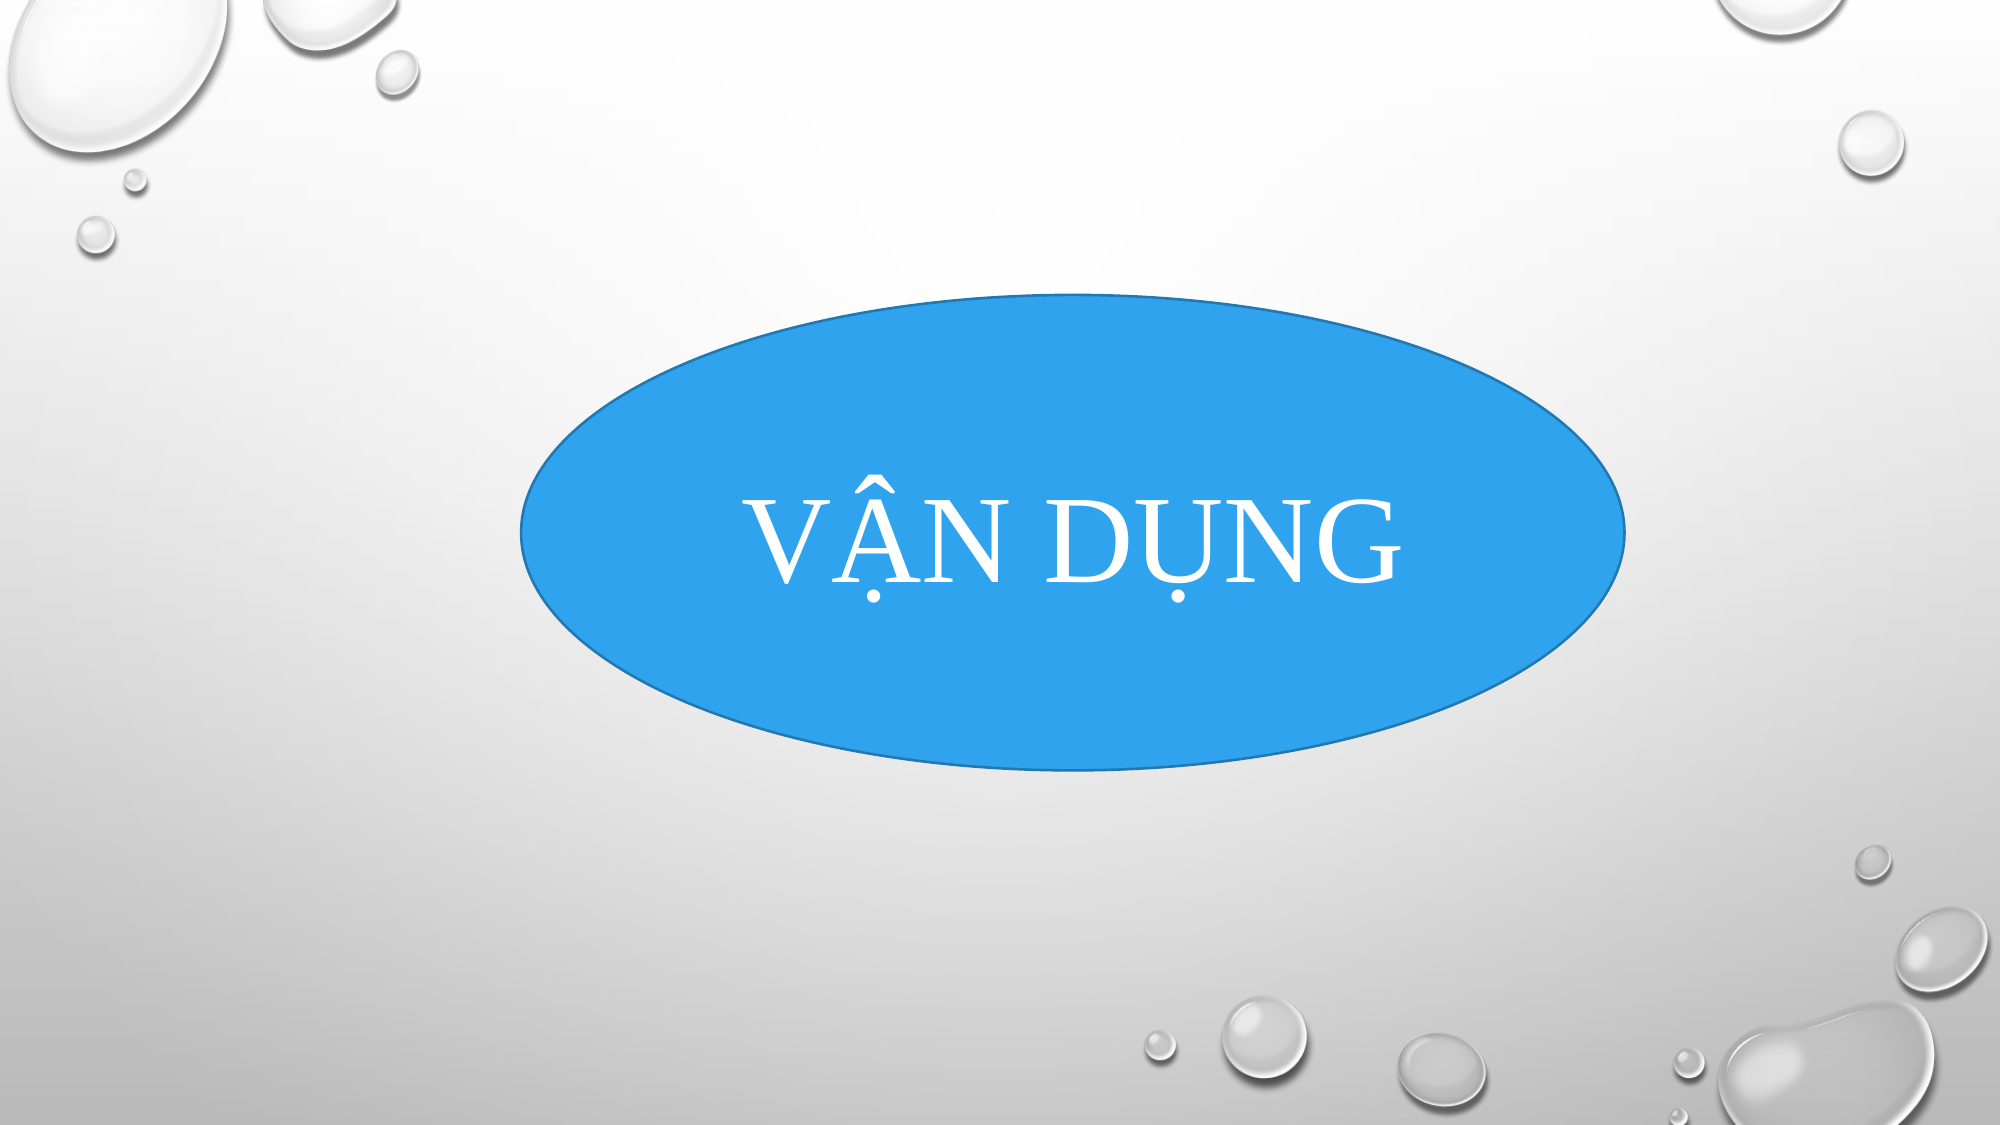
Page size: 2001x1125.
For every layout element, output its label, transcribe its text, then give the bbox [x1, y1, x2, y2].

text_box VẬN DỤNG [519, 293, 1626, 772]
picture [0, 0, 2000, 1125]
